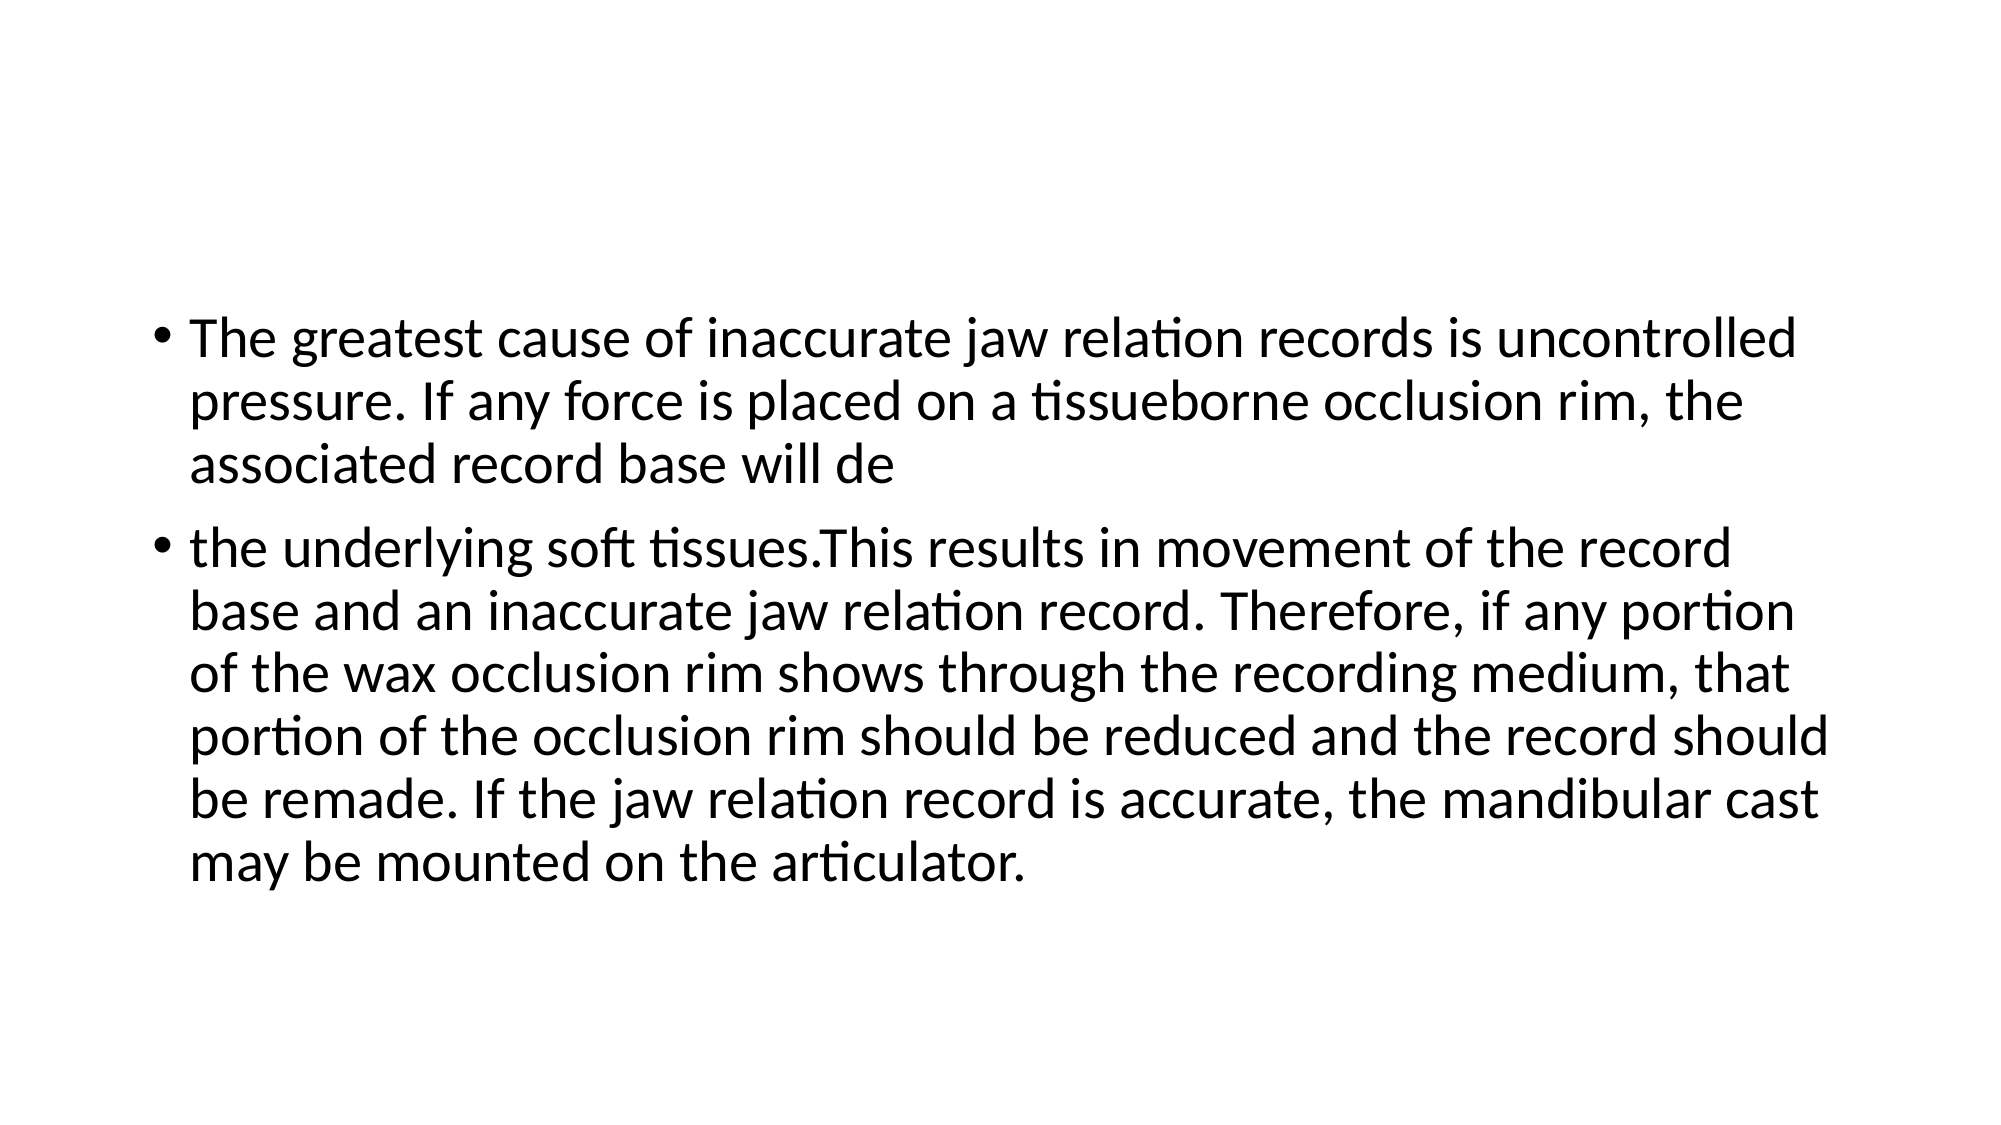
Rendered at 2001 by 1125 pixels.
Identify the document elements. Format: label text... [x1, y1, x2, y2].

list The greatest cause of inaccurate jaw relation records is uncontrolled pressure. If any force is placed on a tissueborne occlusion rim, the associated record base will de the underlying soft tissues.This results in movement of the record base and an inaccurate jaw relation record. Therefore, if any portion of the wax occlusion rim shows through the recording medium, that portion of the occlusion rim should be reduced and the record should be remade. If the jaw relation record is accurate, the mandibular cast may be mounted on the articulator. [137, 299, 1863, 1014]
